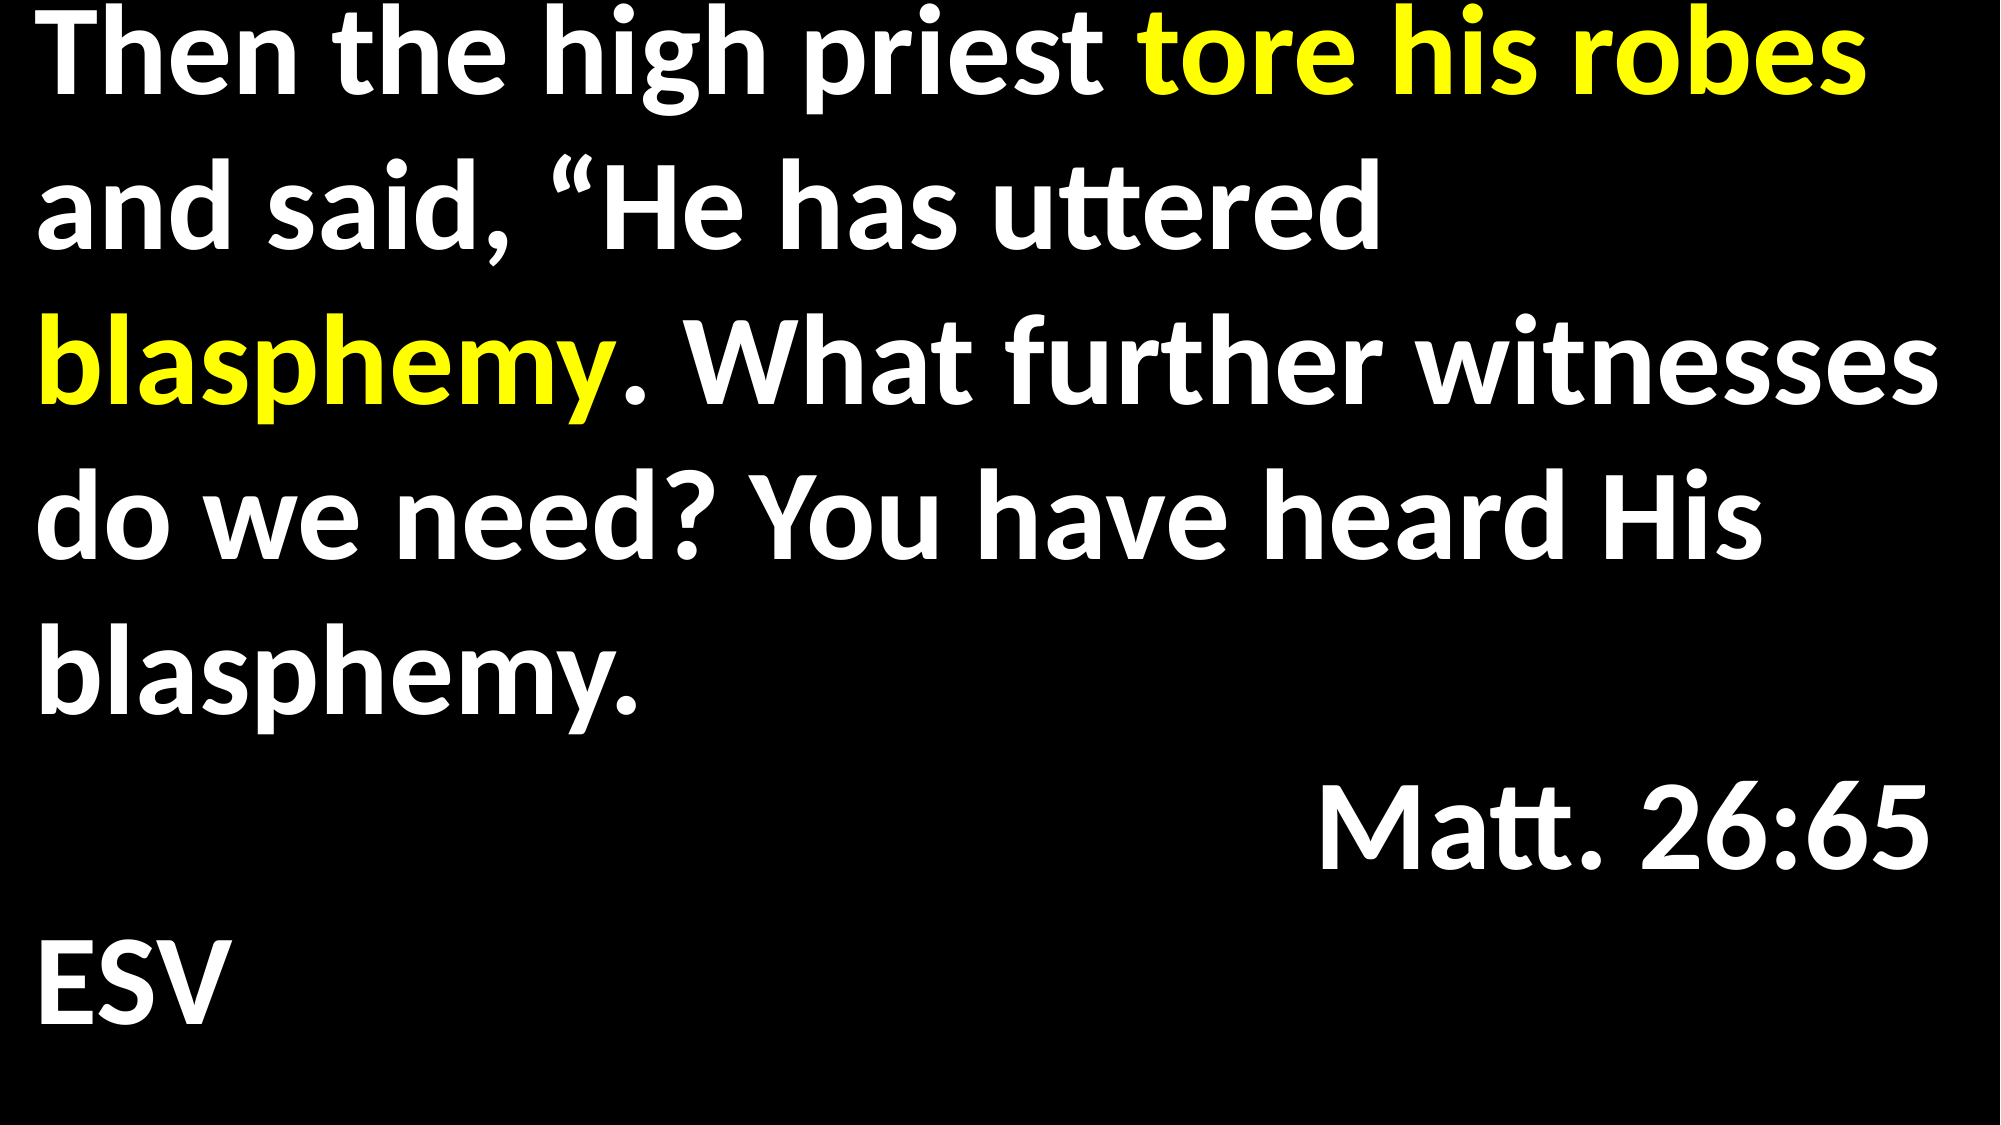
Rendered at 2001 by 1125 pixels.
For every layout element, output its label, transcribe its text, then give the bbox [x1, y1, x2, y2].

list Then the high priest tore his robes and said, “He has uttered blasphemy. What further witnesses do we need? You have heard His blasphemy. Matt. 26:65 ESV [0, 0, 2000, 1098]
